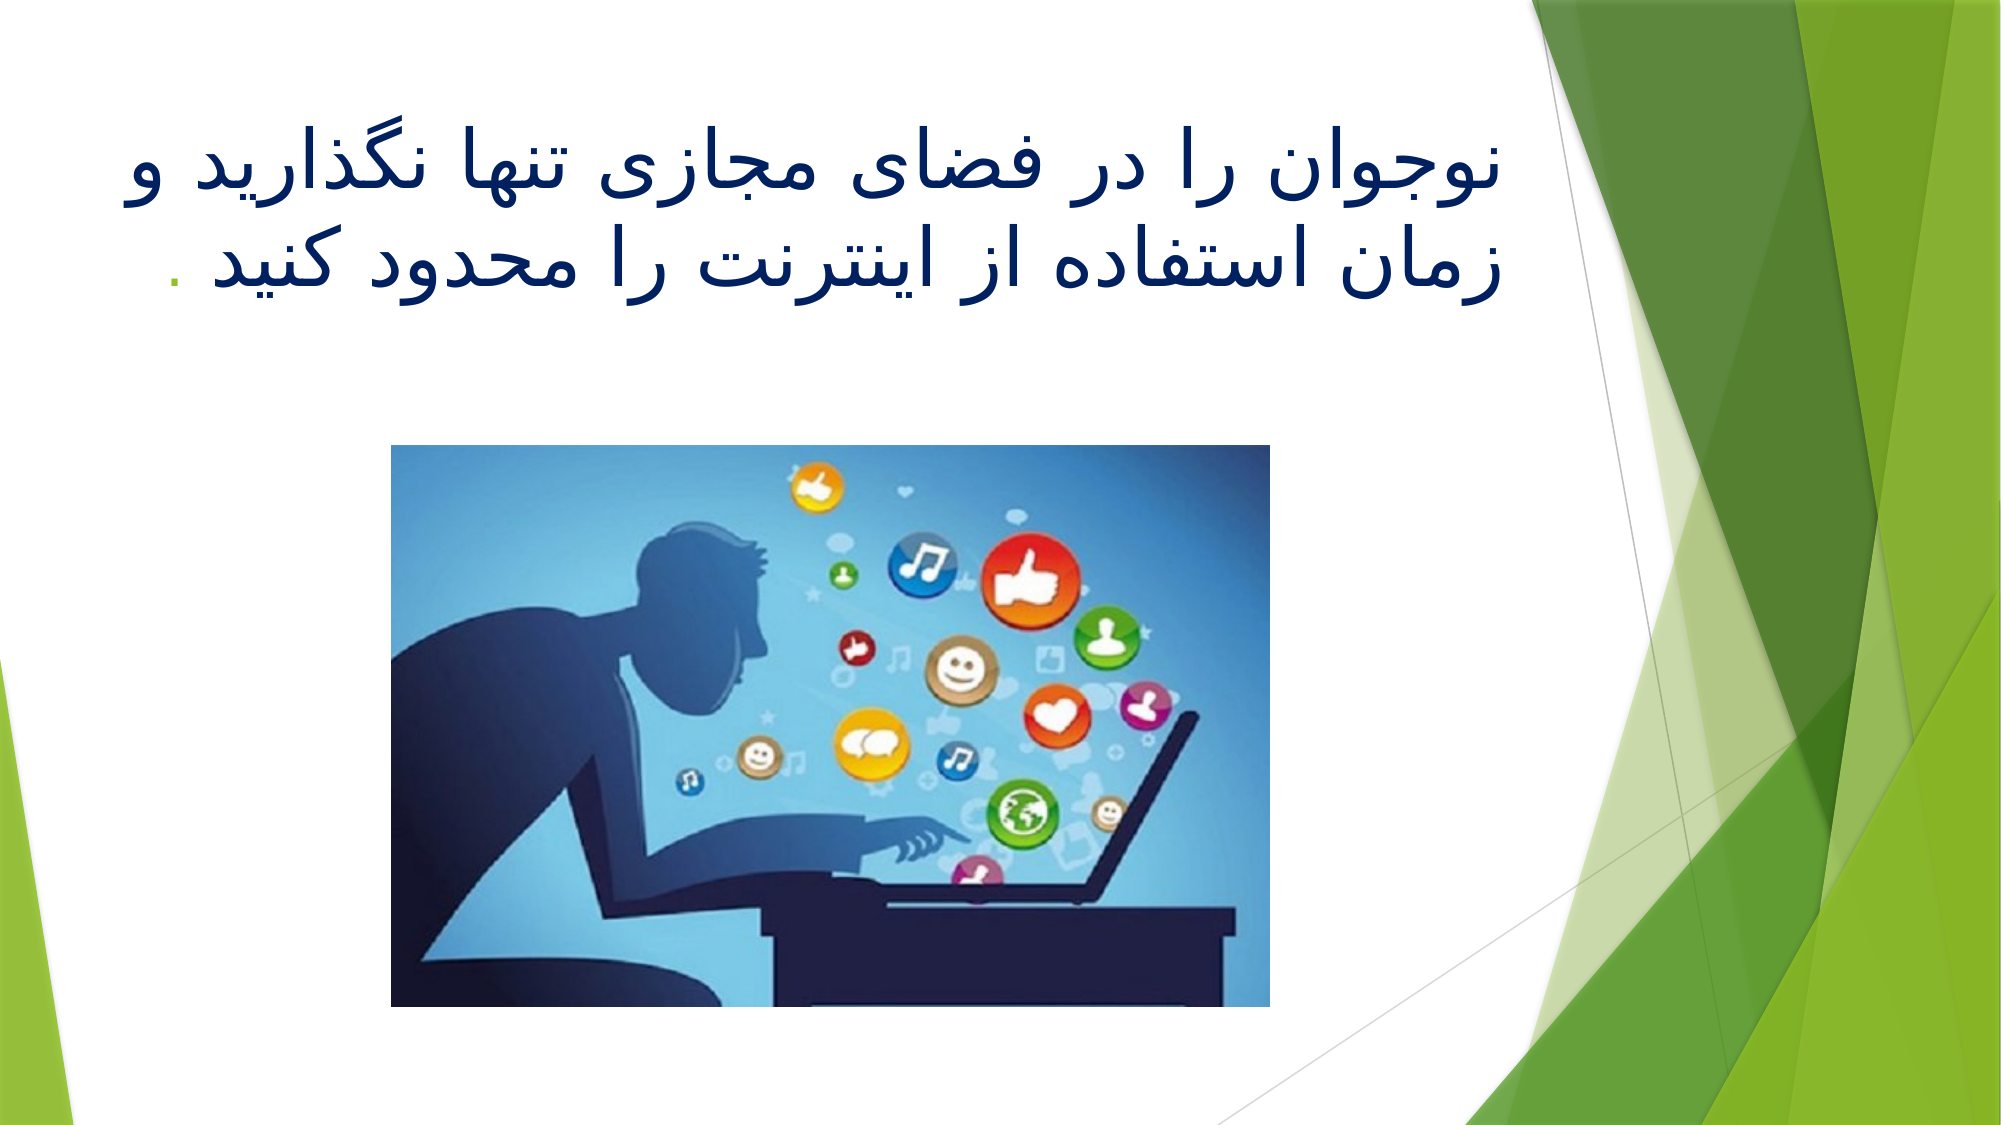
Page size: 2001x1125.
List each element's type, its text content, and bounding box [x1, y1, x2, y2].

title نوجوان را در فضای مجازی تنها نگذارید و زمان استفاده از اینترنت را محدود کنید . [111, 99, 1522, 317]
picture [390, 445, 1271, 1008]
